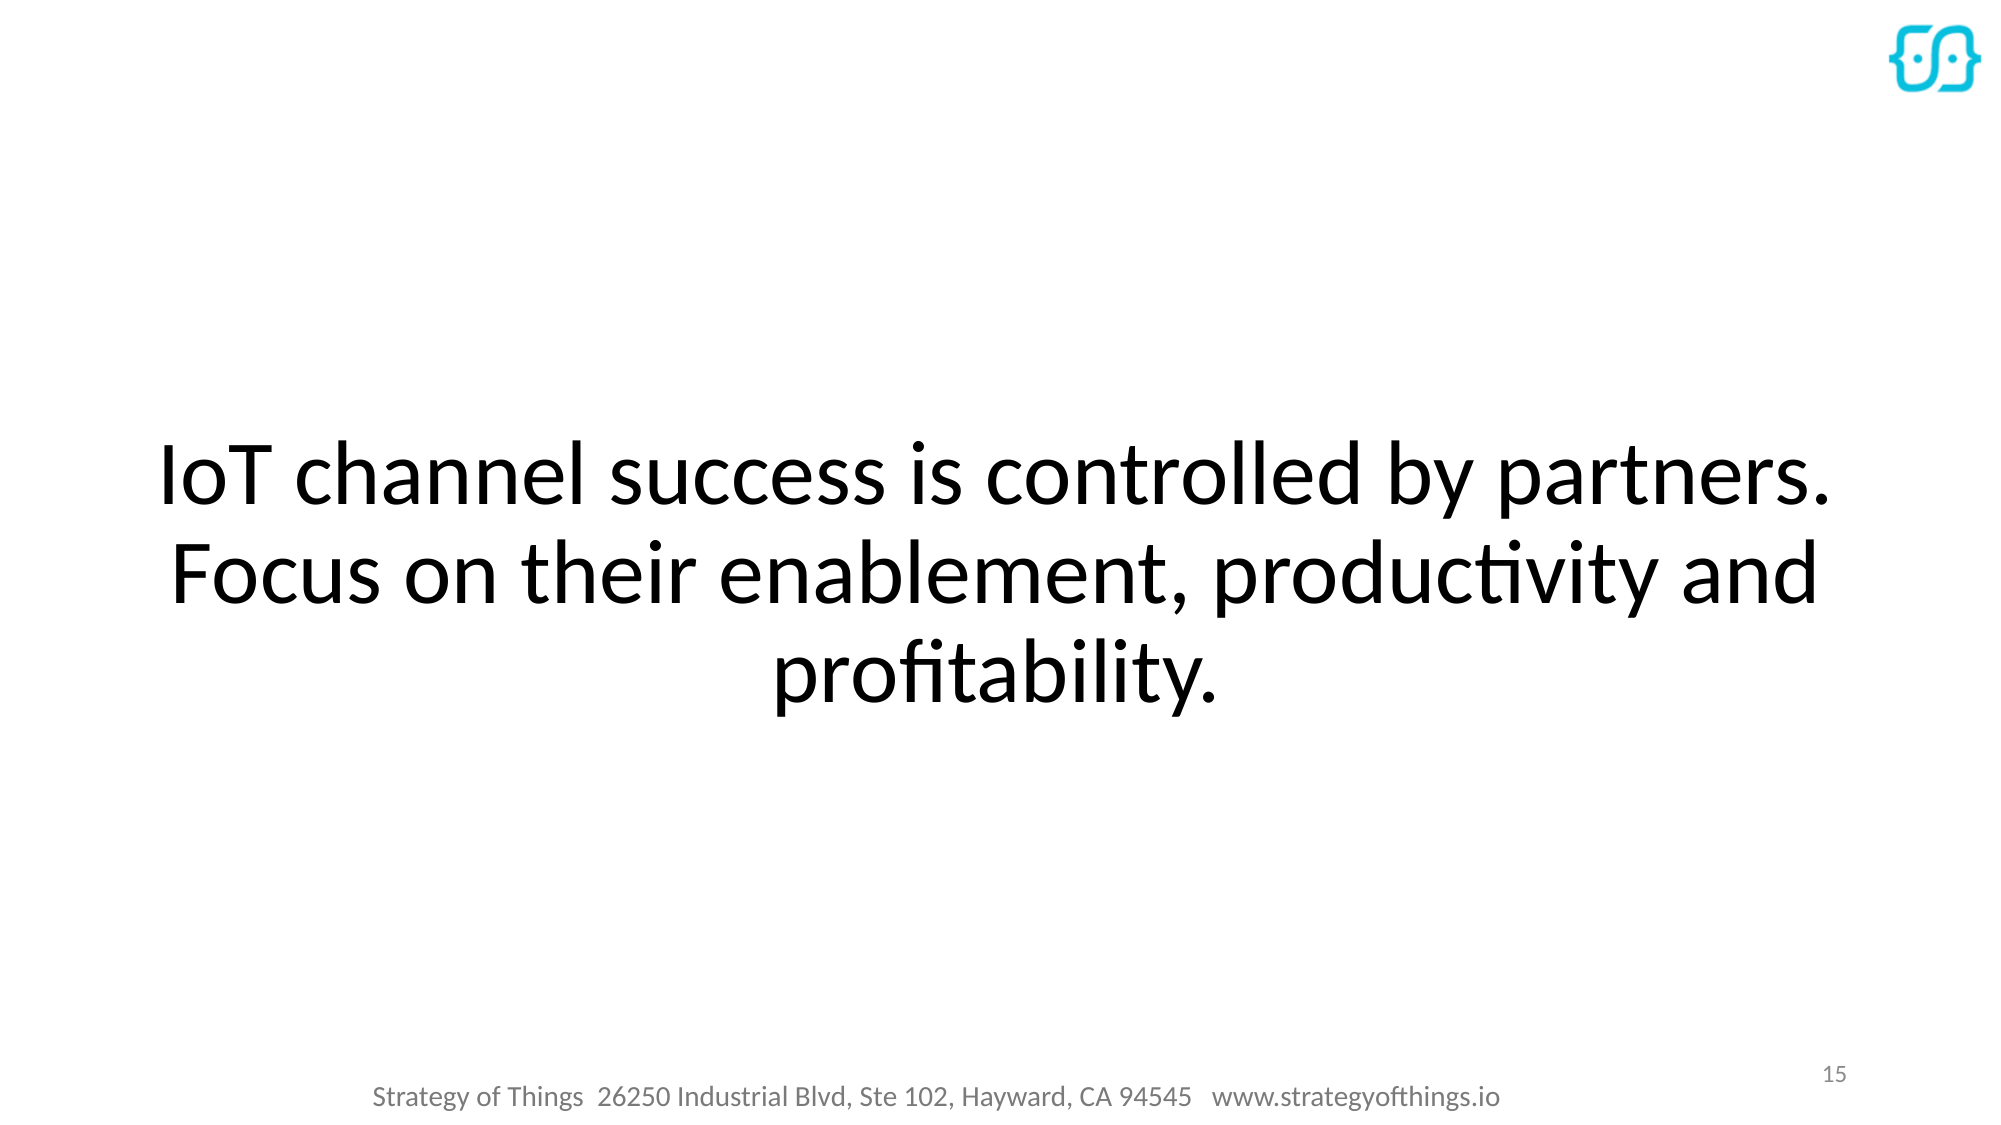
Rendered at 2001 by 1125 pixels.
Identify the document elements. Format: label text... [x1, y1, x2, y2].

text_box IoT channel success is controlled by partners. Focus on their enablement, productivity and profitability. [72, 417, 1922, 649]
picture [1881, 16, 1990, 99]
slide_number 15 [1412, 1042, 1863, 1103]
